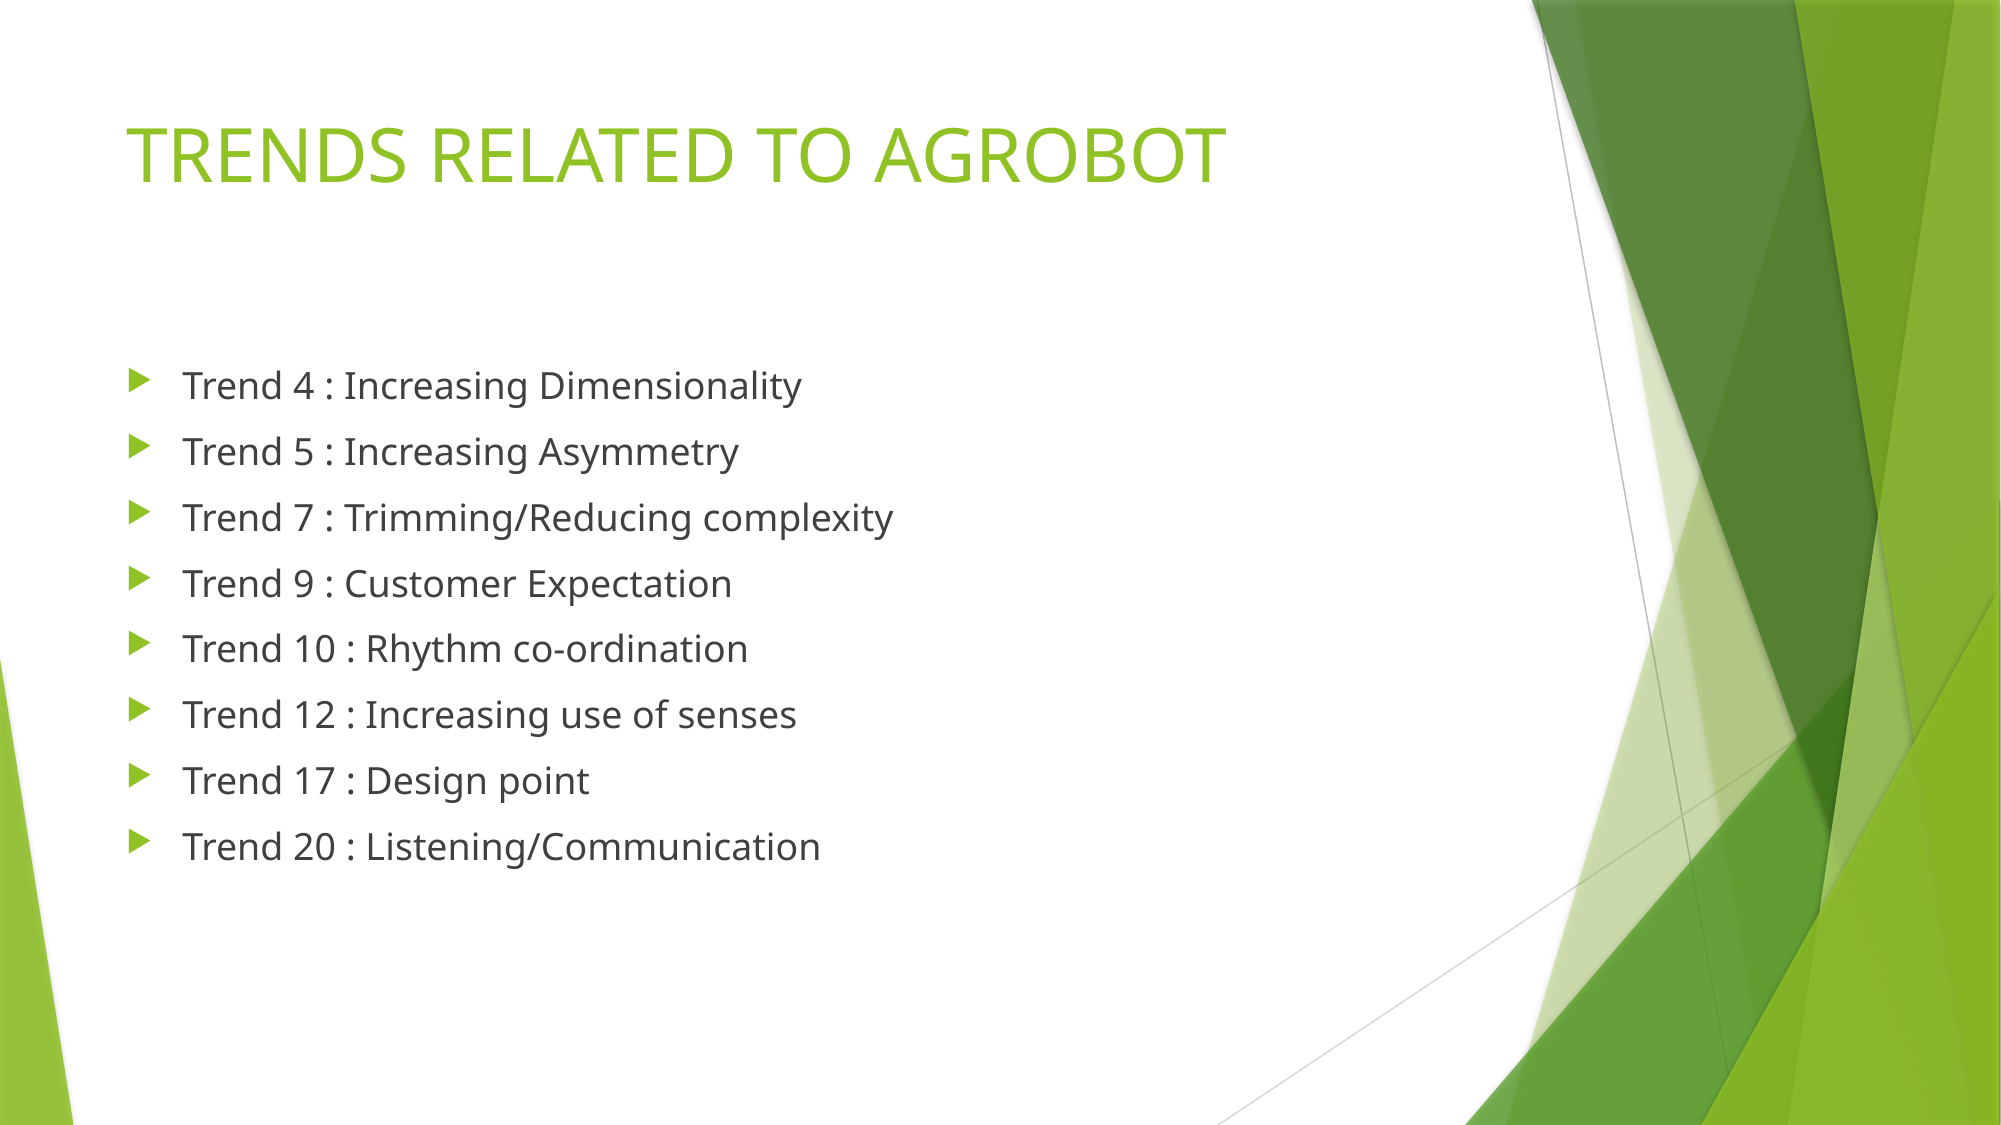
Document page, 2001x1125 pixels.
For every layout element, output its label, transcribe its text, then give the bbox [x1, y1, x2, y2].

list Trend 4 : Increasing Dimensionality Trend 5 : Increasing Asymmetry Trend 7 : Trimming/Reducing complexity Trend 9 : Customer Expectation Trend 10 : Rhythm co-ordination Trend 12 : Increasing use of senses Trend 17 : Design point Trend 20 : Listening/Communication [111, 354, 1522, 992]
title TRENDS RELATED TO AGROBOT [111, 99, 1522, 317]
